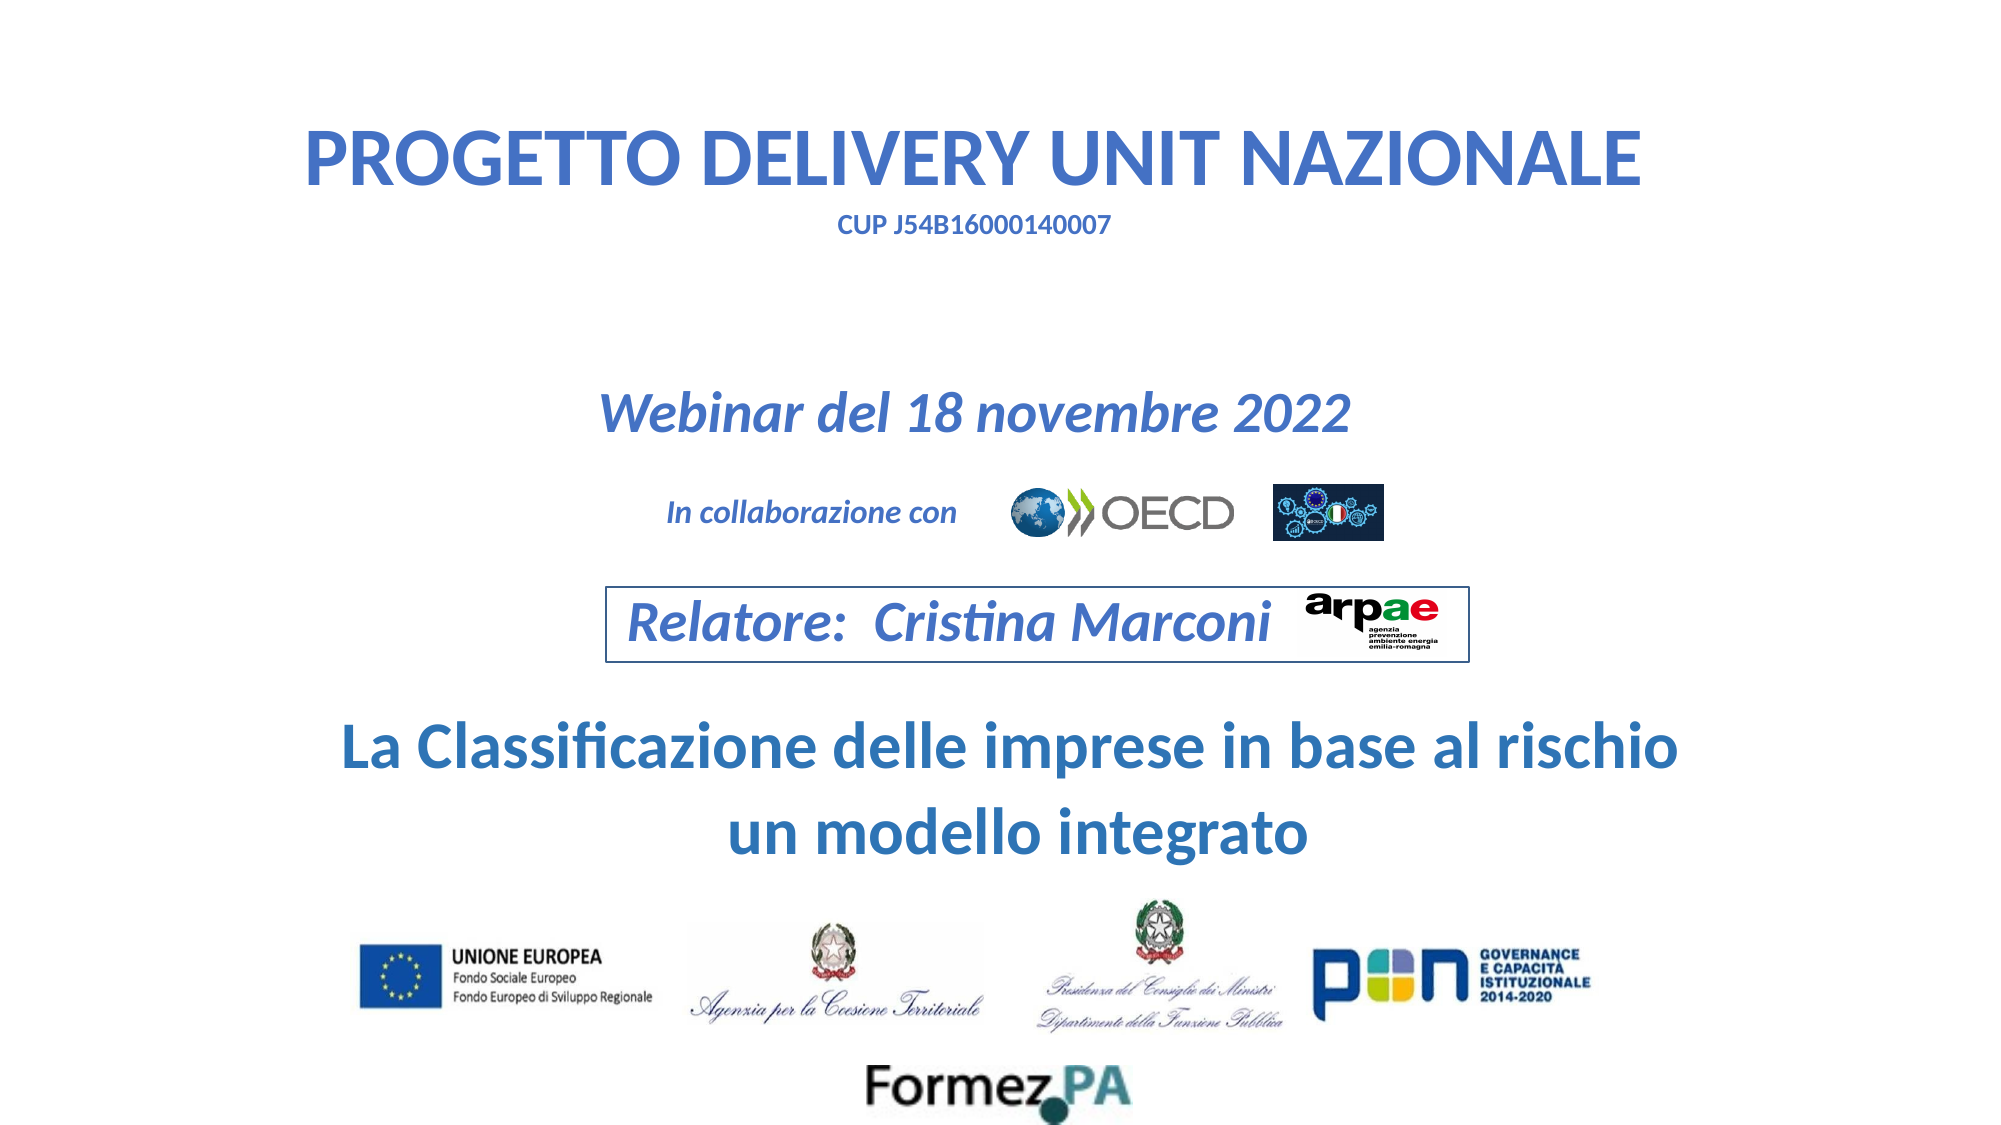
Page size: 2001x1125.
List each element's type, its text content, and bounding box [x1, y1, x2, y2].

picture [349, 897, 1600, 1035]
title PROGETTO DELIVERY UNIT NAZIONALE CUP J54B16000140007 [302, 90, 1647, 290]
text_box La Classificazione delle imprese in base al rischio un modello integrato [73, 614, 1949, 868]
picture [866, 1064, 1134, 1125]
picture [1011, 488, 1234, 537]
text_box In collaborazione con [641, 482, 981, 538]
picture [1297, 586, 1447, 657]
text_box [1444, 585, 1471, 664]
text_box Webinar del 18 novembre 2022 [576, 366, 1373, 452]
text_box [604, 585, 1298, 664]
picture [1273, 484, 1384, 541]
text_box Relatore: Cristina Marconi [386, 575, 1487, 731]
